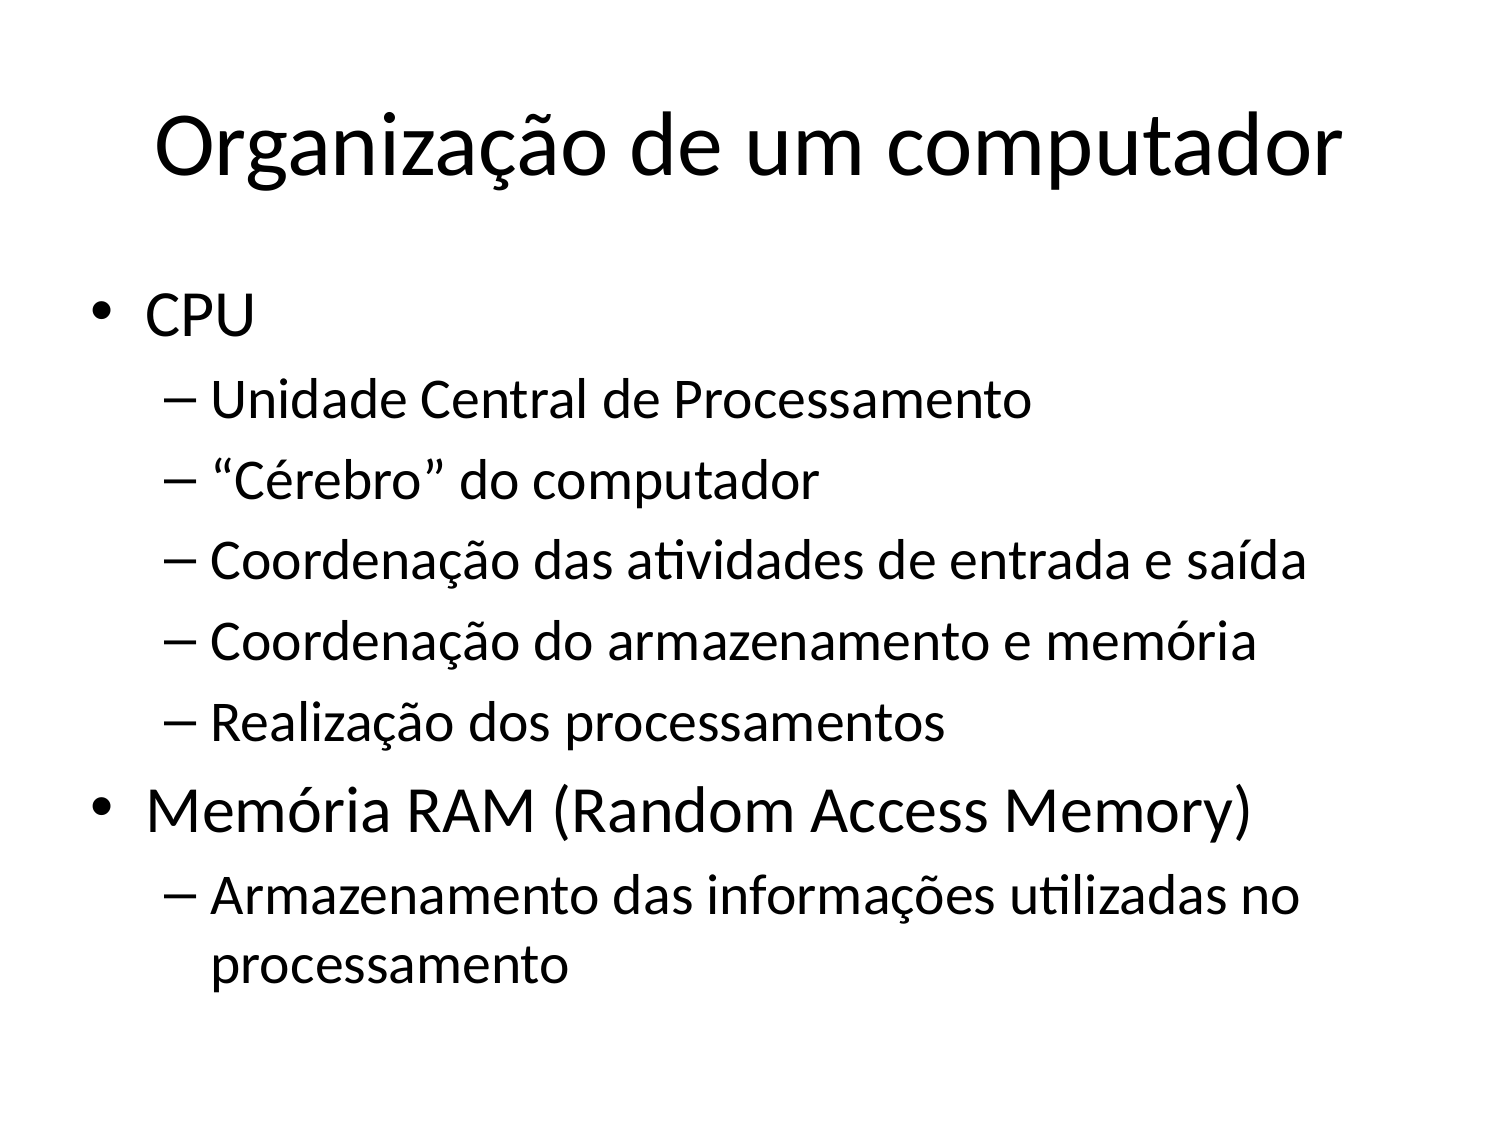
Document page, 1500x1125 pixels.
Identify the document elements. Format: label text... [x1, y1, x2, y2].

list CPU Unidade Central de Processamento “Cérebro” do computador Coordenação das atividades de entrada e saída Coordenação do armazenamento e memória Realização dos processamentos Memória RAM (Random Access Memory) Armazenamento das informações utilizadas no processamento [75, 262, 1425, 1005]
title Organização de um computador [75, 45, 1425, 233]
